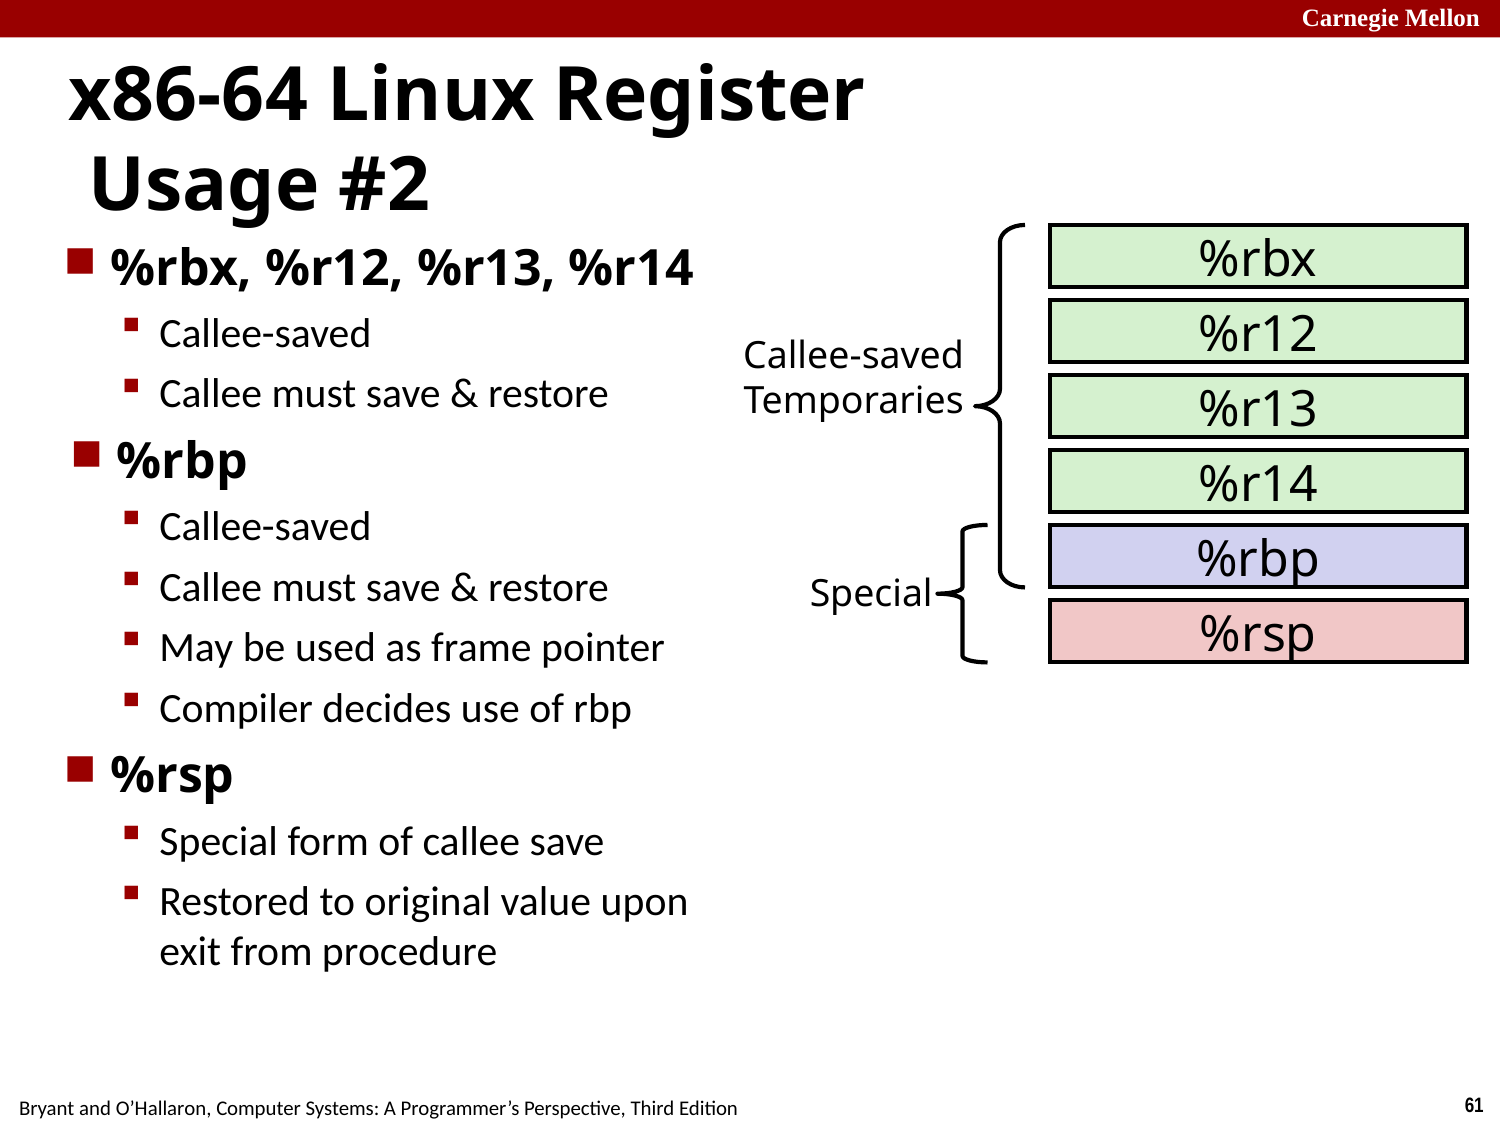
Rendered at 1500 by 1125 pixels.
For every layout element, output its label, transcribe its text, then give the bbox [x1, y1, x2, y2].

list %rbx, %r12, %r13, %r14 Callee-saved Callee must save & restore %rbp Callee-saved Callee must save & restore May be used as frame pointer Compiler decides use of rbp %rsp Special form of callee save Restored to original value upon exit from procedure [62, 228, 730, 951]
text_box %rbx [1049, 224, 1467, 288]
title x86-64 Linux Register Usage #2 [62, 41, 1051, 230]
text_box %rbp [1049, 524, 1467, 588]
text_box [940, 524, 988, 663]
text_box Special [803, 562, 940, 620]
text_box %r13 [1049, 374, 1467, 438]
text_box %rsp [1049, 599, 1467, 663]
text_box [975, 224, 1026, 588]
text_box %r12 [1049, 299, 1467, 363]
text_box %r14 [1049, 449, 1467, 513]
text_box Callee-saved Temporaries [736, 324, 971, 428]
